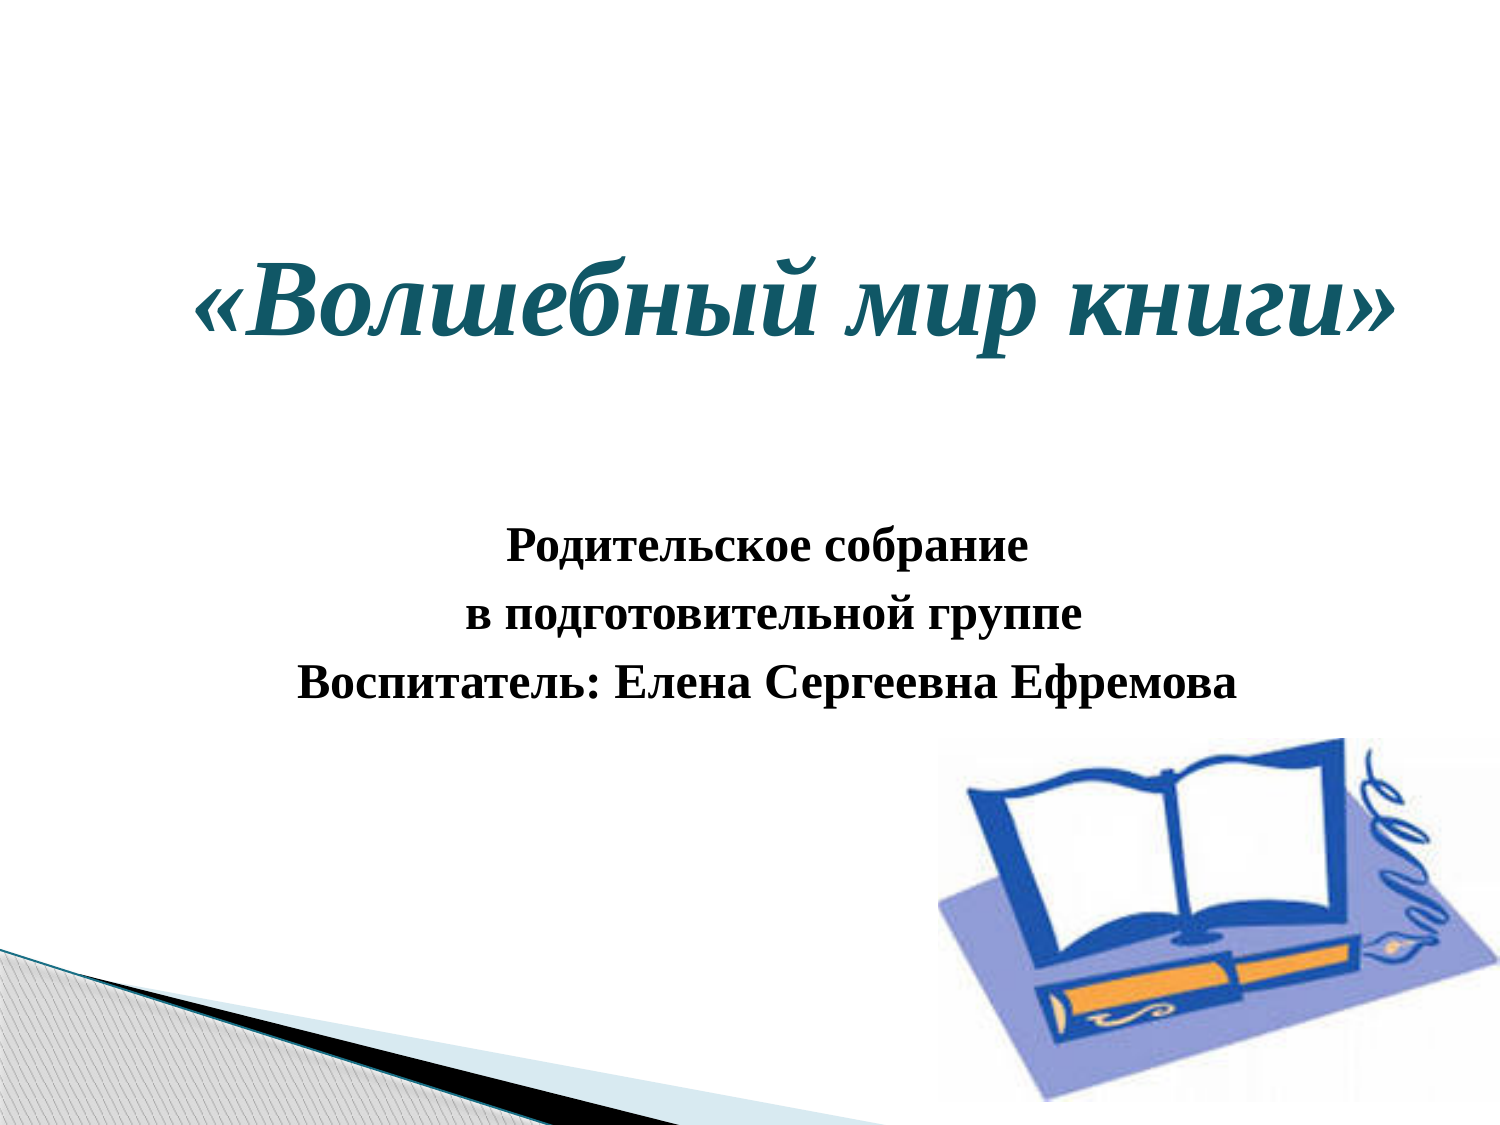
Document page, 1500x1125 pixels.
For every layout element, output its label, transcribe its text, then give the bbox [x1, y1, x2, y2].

title «Волшебный мир книги» [175, 175, 1418, 540]
subtitle Родительское собрание в подготовительной группе Воспитатель: Елена Сергеевна Ефремова [245, 503, 1290, 821]
picture [937, 737, 1500, 1102]
